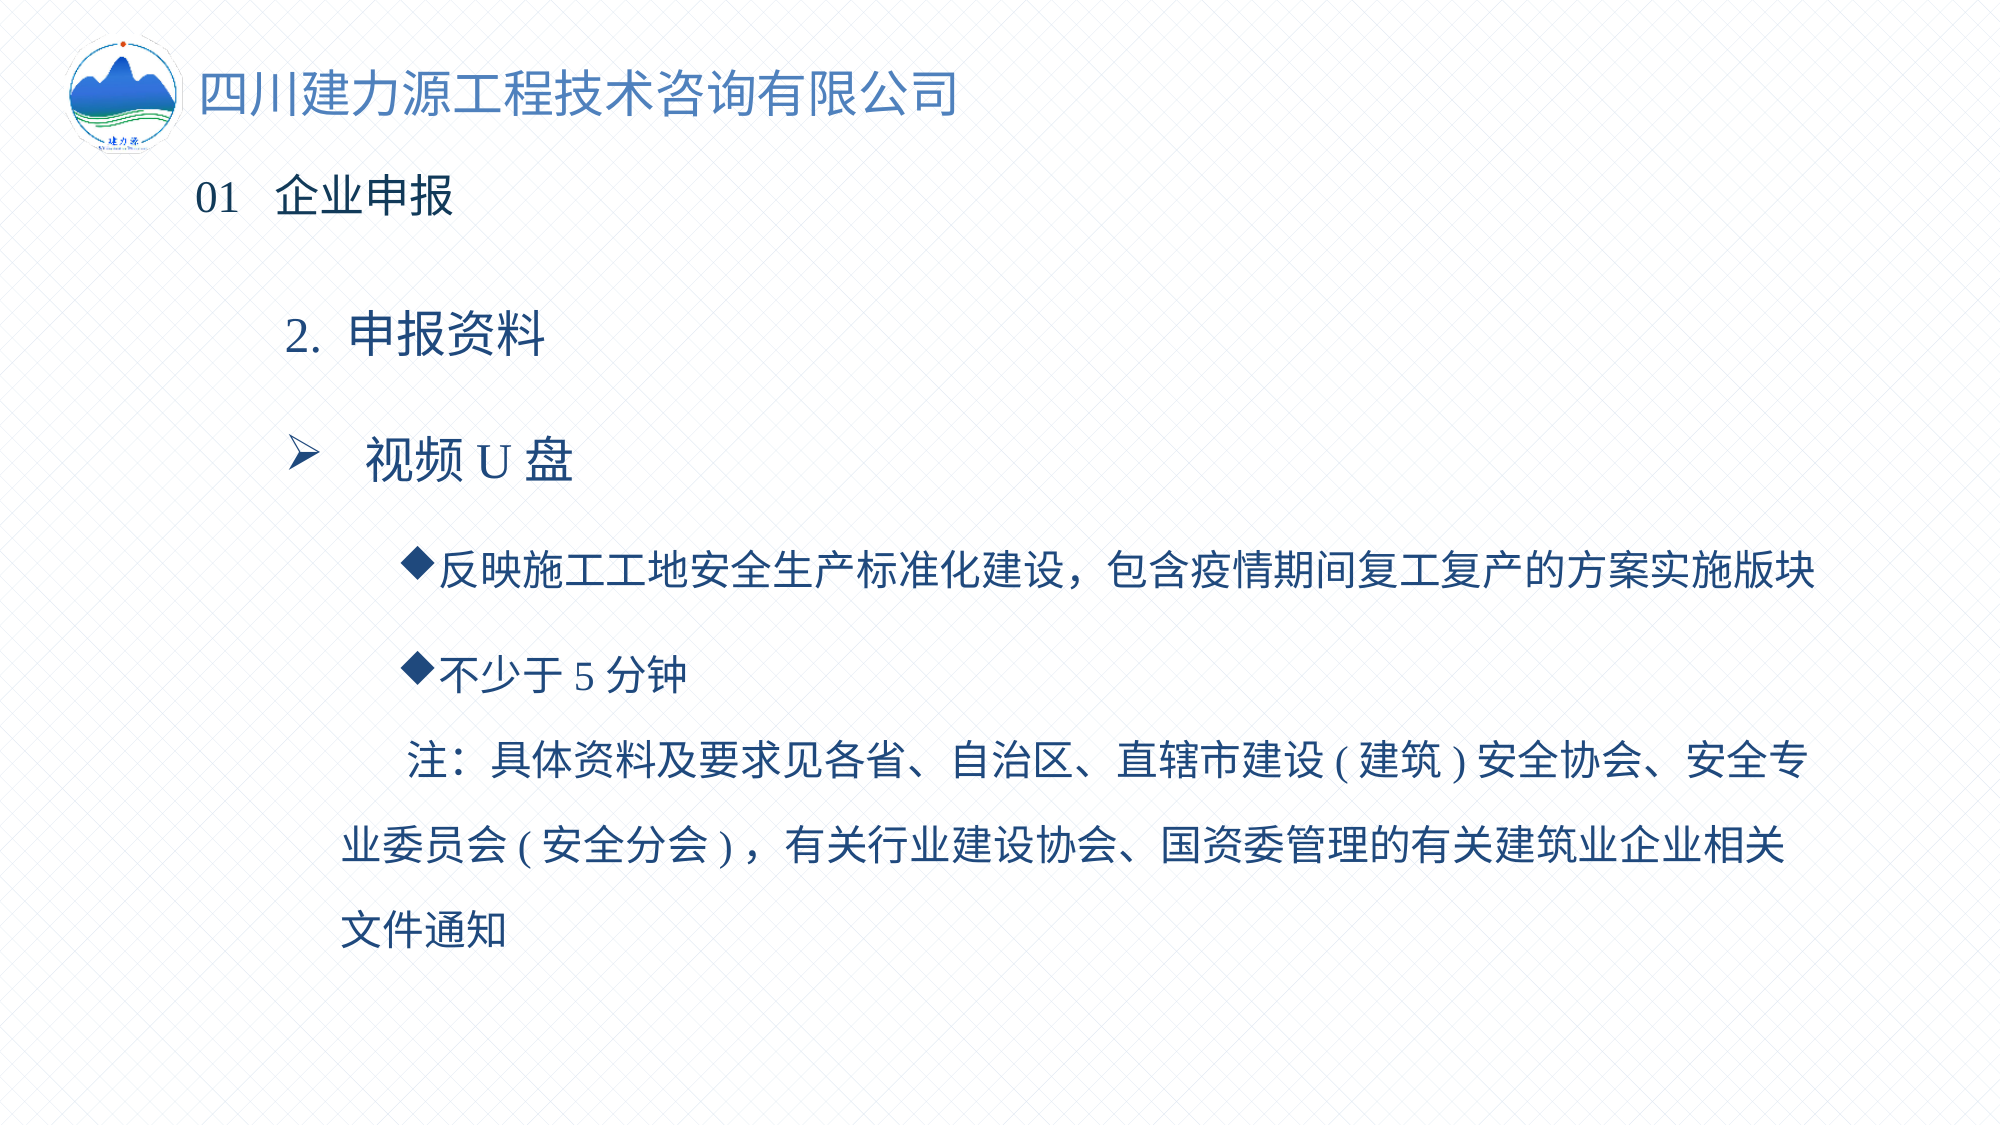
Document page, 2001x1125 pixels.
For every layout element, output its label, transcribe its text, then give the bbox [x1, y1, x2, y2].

text_box 2. 申报资料 视频U盘 反映施工工地安全生产标准化建设，包含疫情期间复工复产的方案实施版块 不少于5分钟 注：具体资料及要求见各省、自治区、直辖市建设(建筑)安全协会、安全专业委员会(安全分会)，有关行业建设协会、国资委管理的有关建筑业企业相关文件通知 [269, 229, 1834, 962]
text_box 01 企业申报 [180, 163, 602, 229]
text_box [64, 34, 1308, 155]
